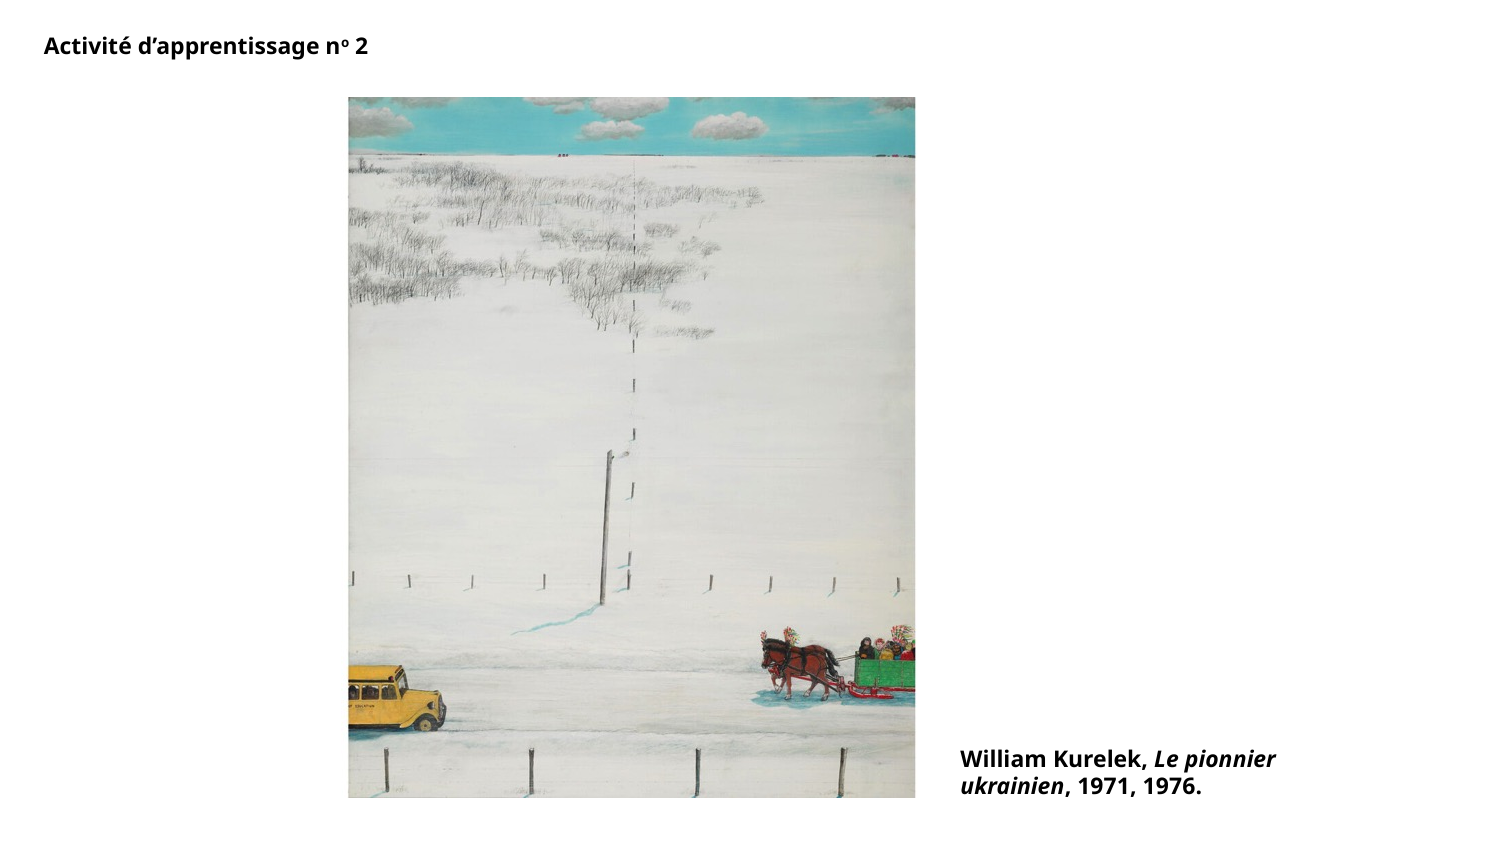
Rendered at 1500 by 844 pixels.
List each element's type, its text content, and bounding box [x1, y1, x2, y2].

picture [341, 97, 926, 798]
text_box William Kurelek, Le pionnier ukrainien, 1971, 1976. [945, 729, 1329, 811]
text_box Activité d’apprentissage no 2 [28, 16, 481, 227]
